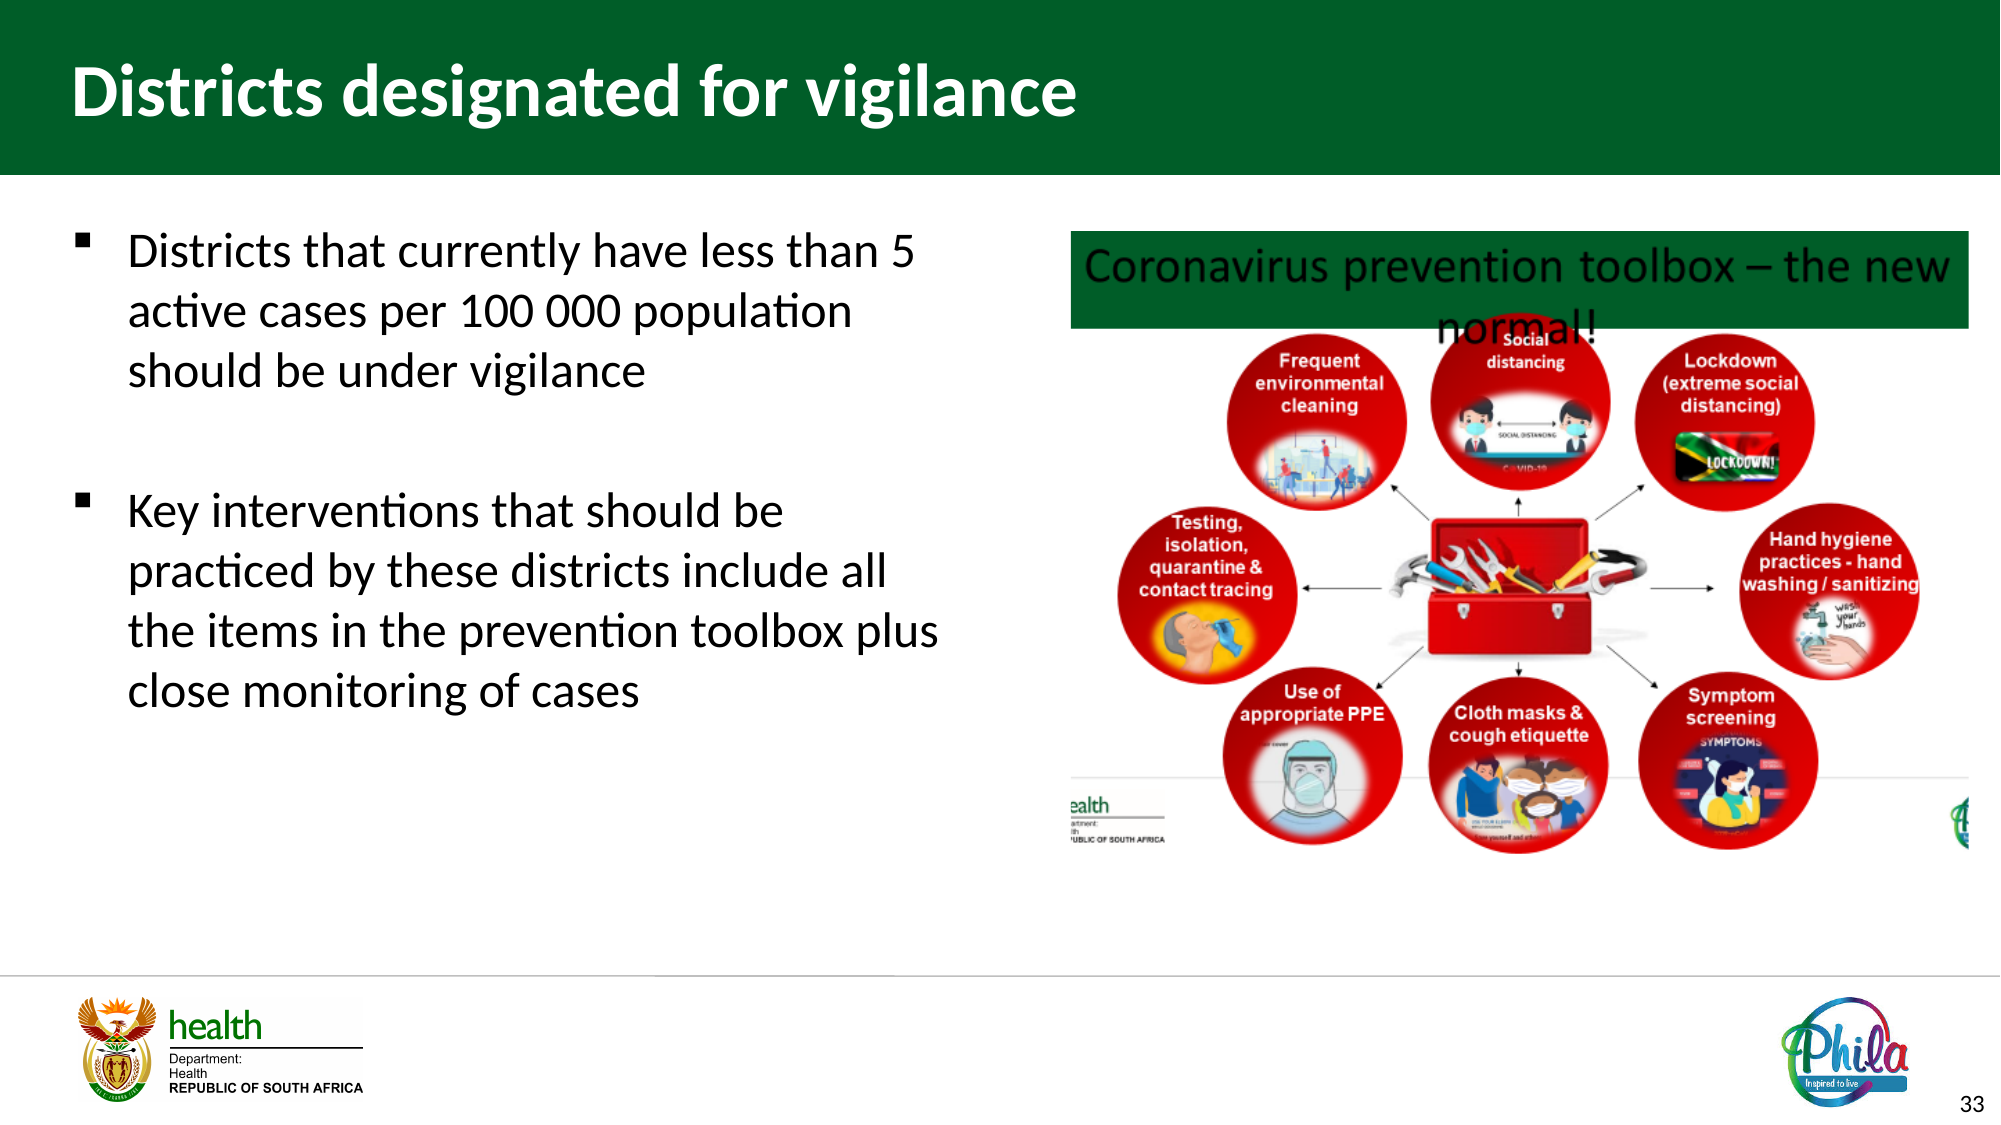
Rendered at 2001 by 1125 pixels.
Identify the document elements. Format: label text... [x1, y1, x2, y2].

title Districts designated for vigilance [56, 0, 1928, 173]
picture [1070, 231, 1969, 861]
picture [1756, 997, 1933, 1109]
picture [78, 997, 363, 1102]
list Districts that currently have less than 5 active cases per 100 000 population should be under vigilance Key interventions that should be practiced by these districts include all the items in the prevention toolbox plus close monitoring of cases [56, 209, 977, 977]
